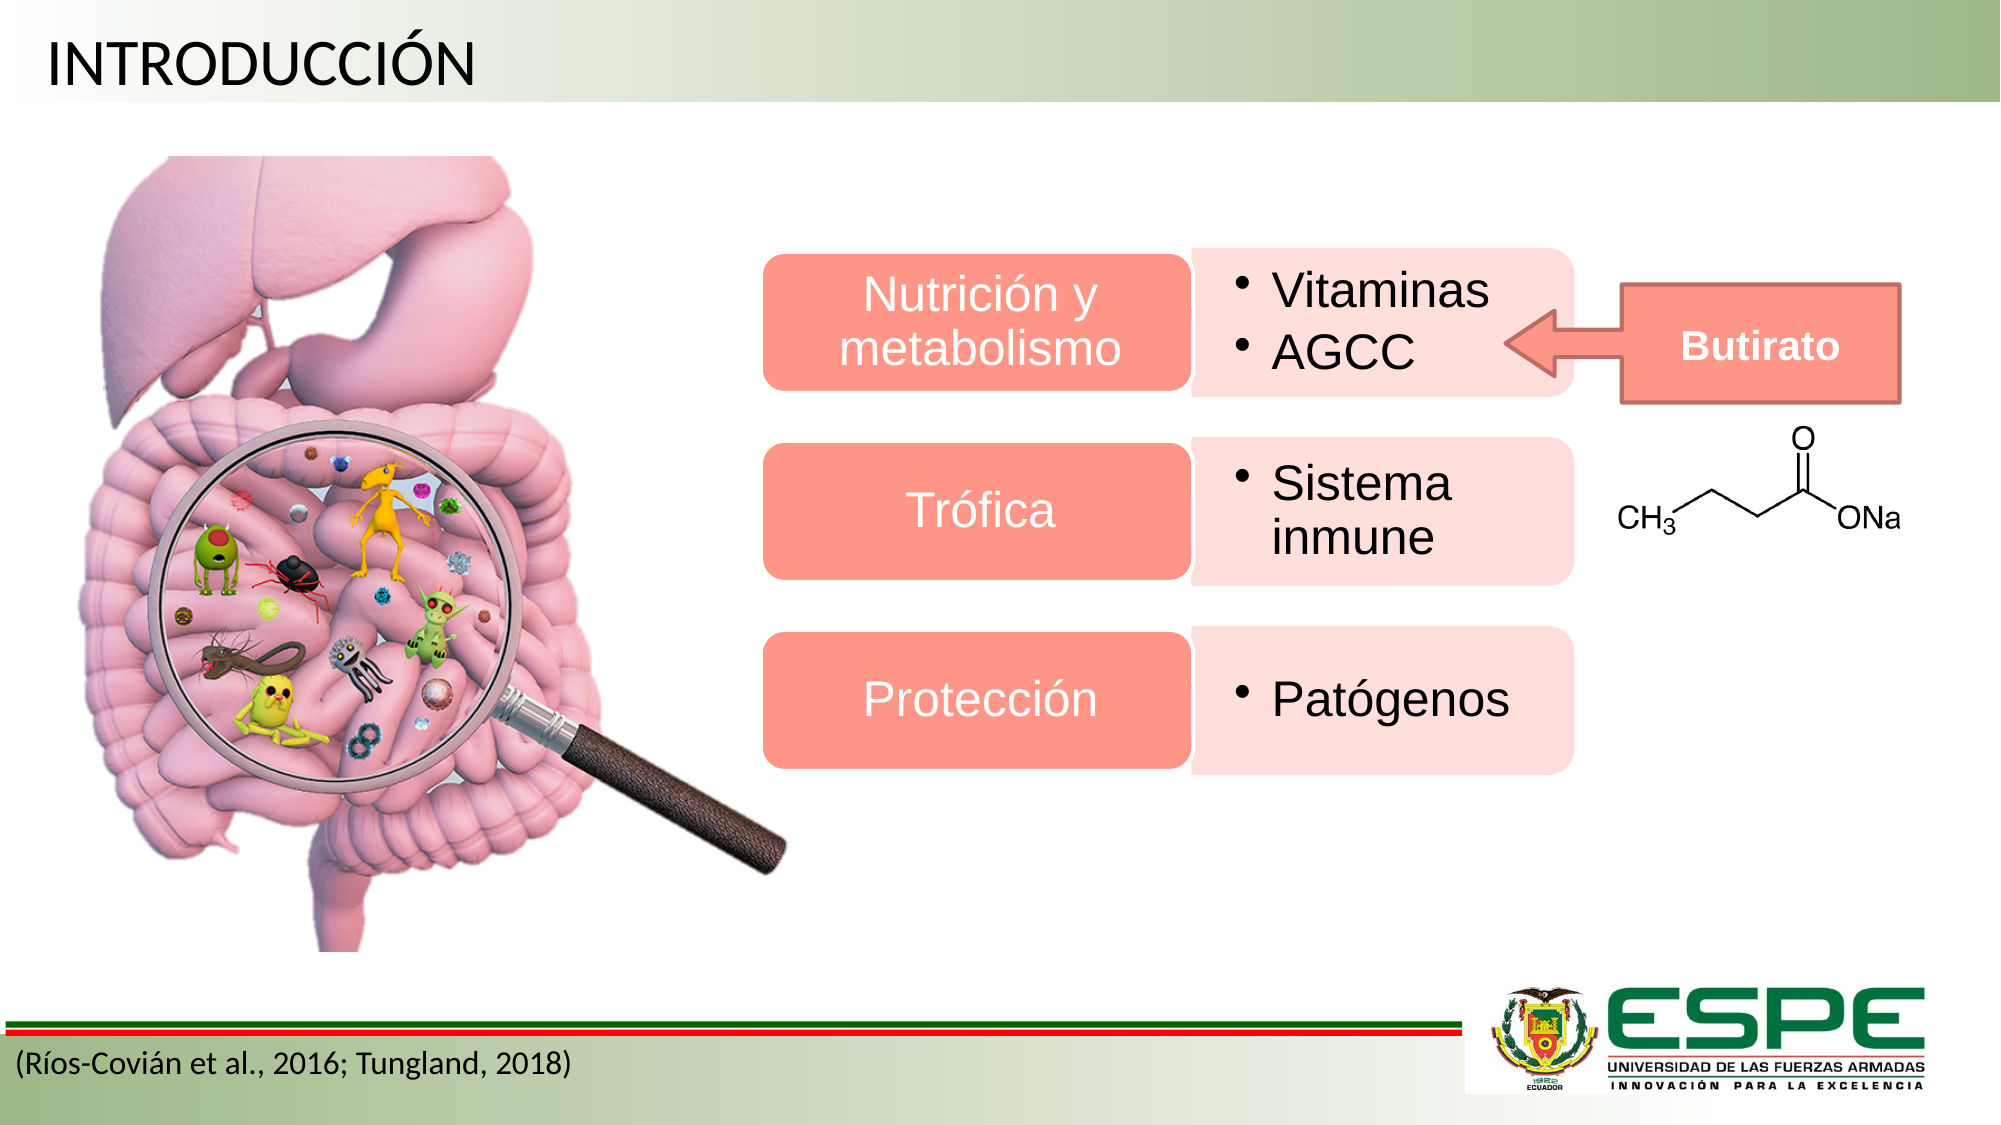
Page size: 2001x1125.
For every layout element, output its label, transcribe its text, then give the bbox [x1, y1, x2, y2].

picture [1464, 975, 1977, 1094]
text_box INTRODUCCIÓN [32, 11, 538, 139]
picture [66, 156, 760, 952]
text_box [760, 70, 1573, 953]
picture [1617, 422, 1900, 542]
text_box Butirato [1578, 282, 1902, 405]
text_box (Ríos-Covián et al., 2016; Tungland, 2018) [0, 1034, 1000, 1090]
